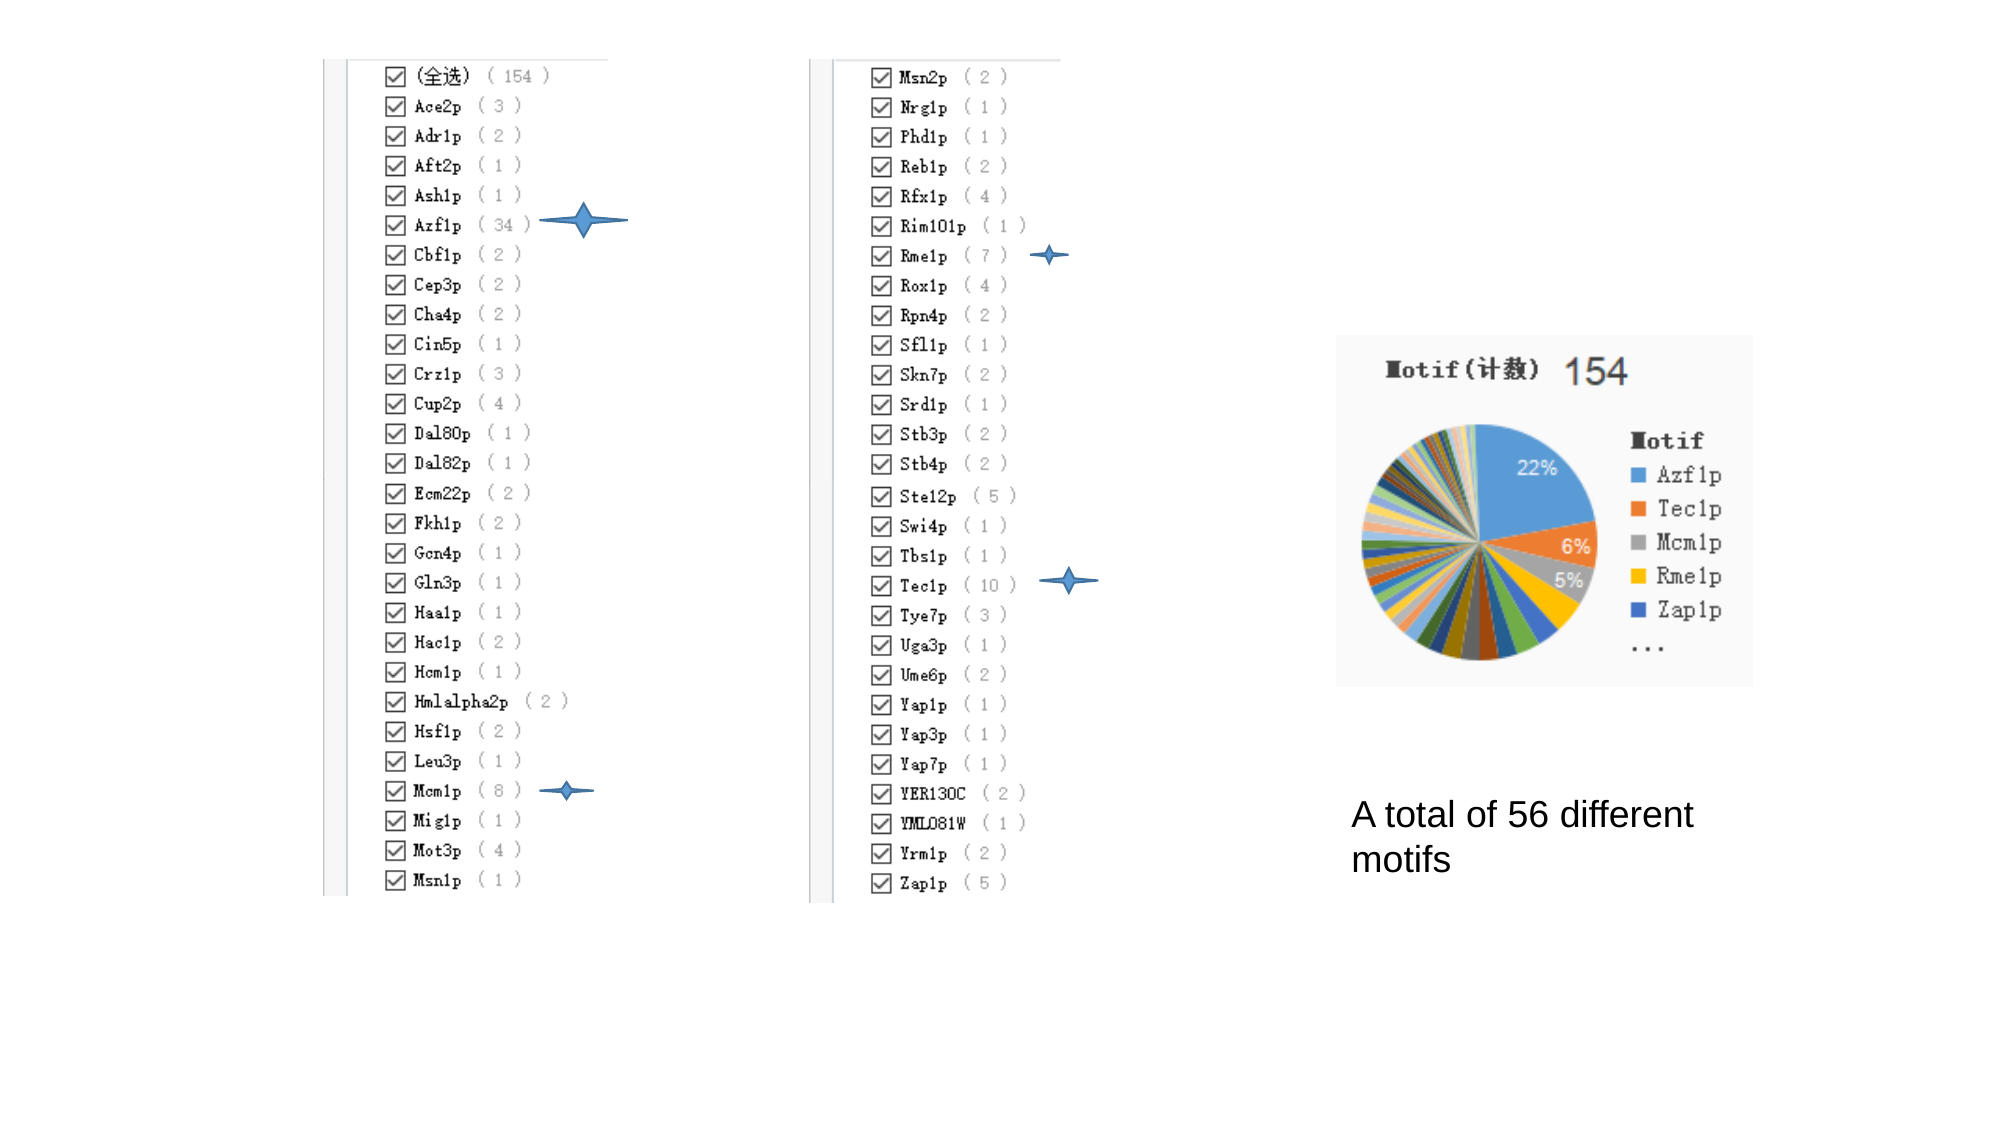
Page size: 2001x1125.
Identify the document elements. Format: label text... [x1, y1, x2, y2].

picture [1336, 335, 1753, 687]
picture [809, 59, 1069, 903]
text_box [1069, 566, 1099, 595]
text_box [608, 217, 628, 223]
text_box A total of 56 different motifs [1336, 782, 1754, 887]
picture [323, 59, 608, 896]
text_box [1061, 252, 1069, 257]
